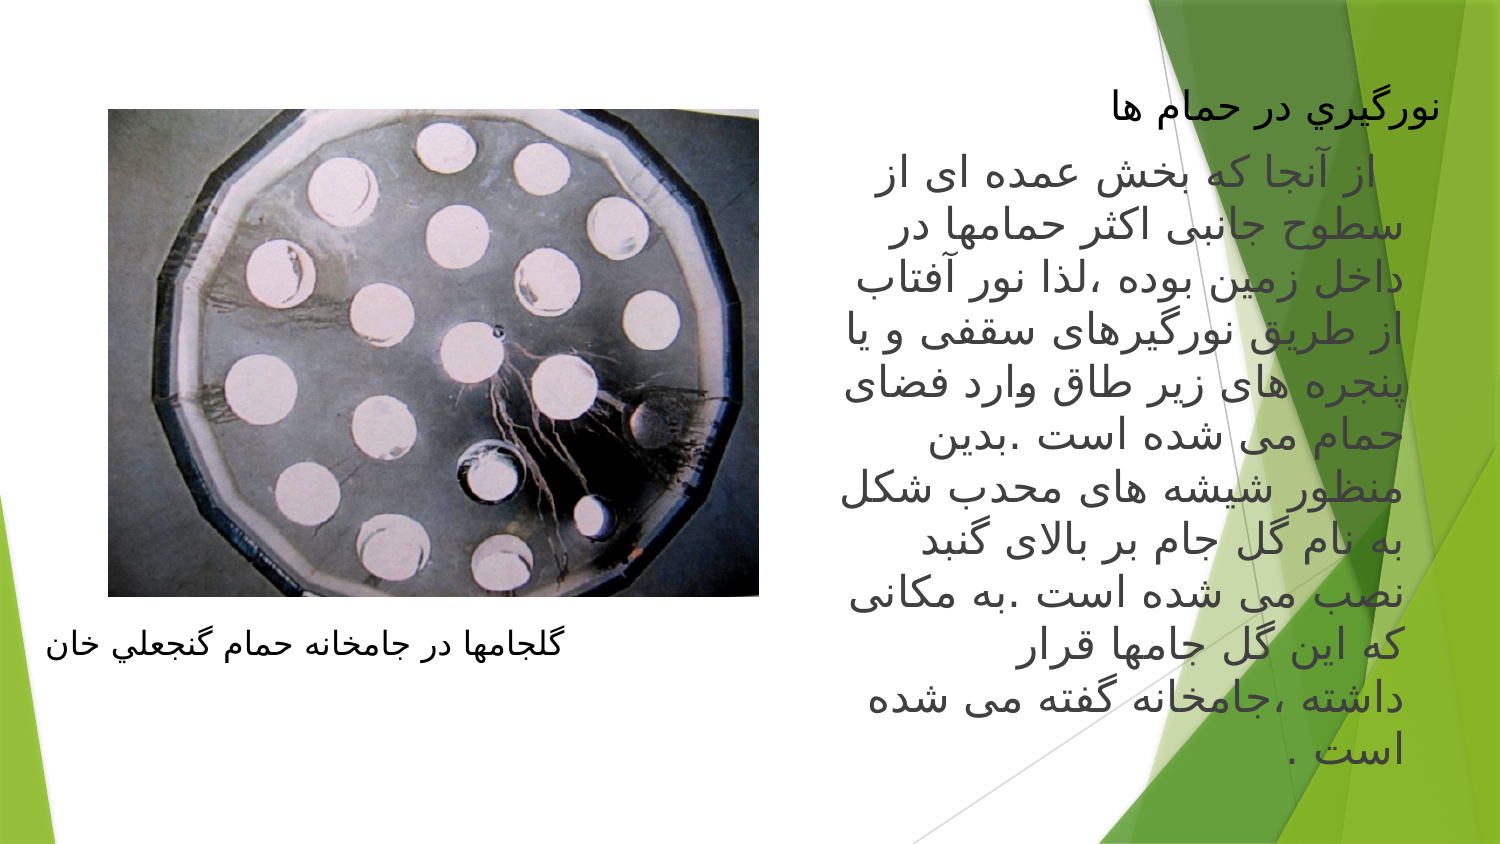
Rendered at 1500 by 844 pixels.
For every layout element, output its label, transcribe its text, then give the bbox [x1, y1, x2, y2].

list از آنجا که بخش عمده ای از سطوح جانبی اکثر حمامها در داخل زمين بوده ،لذا نور آفتاب از طريق نورگيرهای سقفی و يا پنجره های زير طاق وارد فضای حمام می شده است .بدين منظور شيشه های محدب شکل به نام گل جام بر بالای گنبد نصب می شده است .به مکانی که اين گل جامها قرار داشته ،جامخانه گفته می شده است . [800, 135, 1463, 614]
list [107, 108, 759, 598]
text_box گلجامها در جامخانه حمام گنجعلي خان [0, 571, 738, 713]
title نورگيري در حمام ها [399, 0, 1458, 138]
